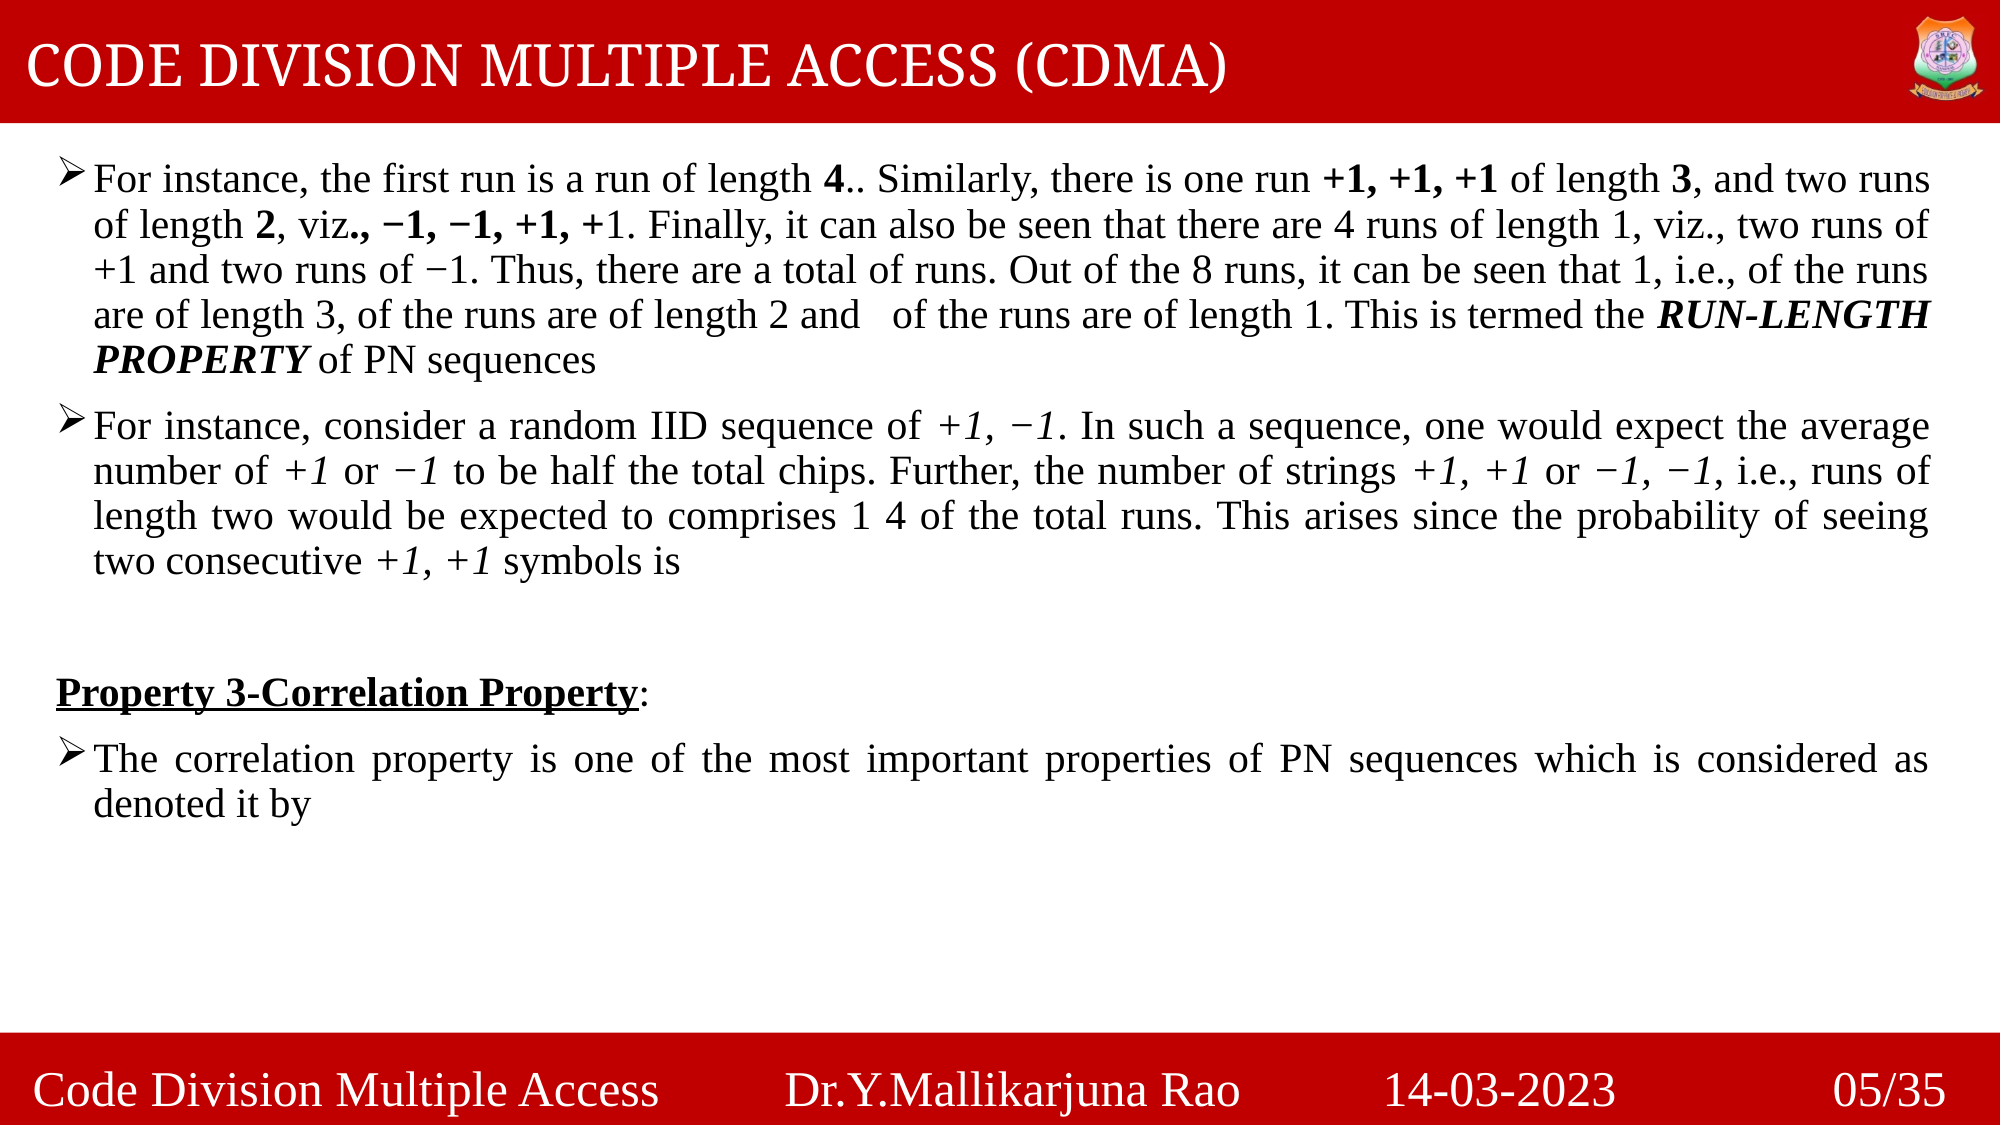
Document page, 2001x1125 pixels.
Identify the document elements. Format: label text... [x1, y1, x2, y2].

text_box Code Division Multiple Access Dr.Y.Mallikarjuna Rao 14-03-2023 05/35 [17, 1049, 1971, 1124]
text_box [0, 1032, 2000, 1125]
text_box CODE DIVISION MULTIPLE ACCESS (CDMA) [10, 20, 1978, 106]
picture [1903, 14, 1989, 101]
text_box [0, 0, 2000, 124]
